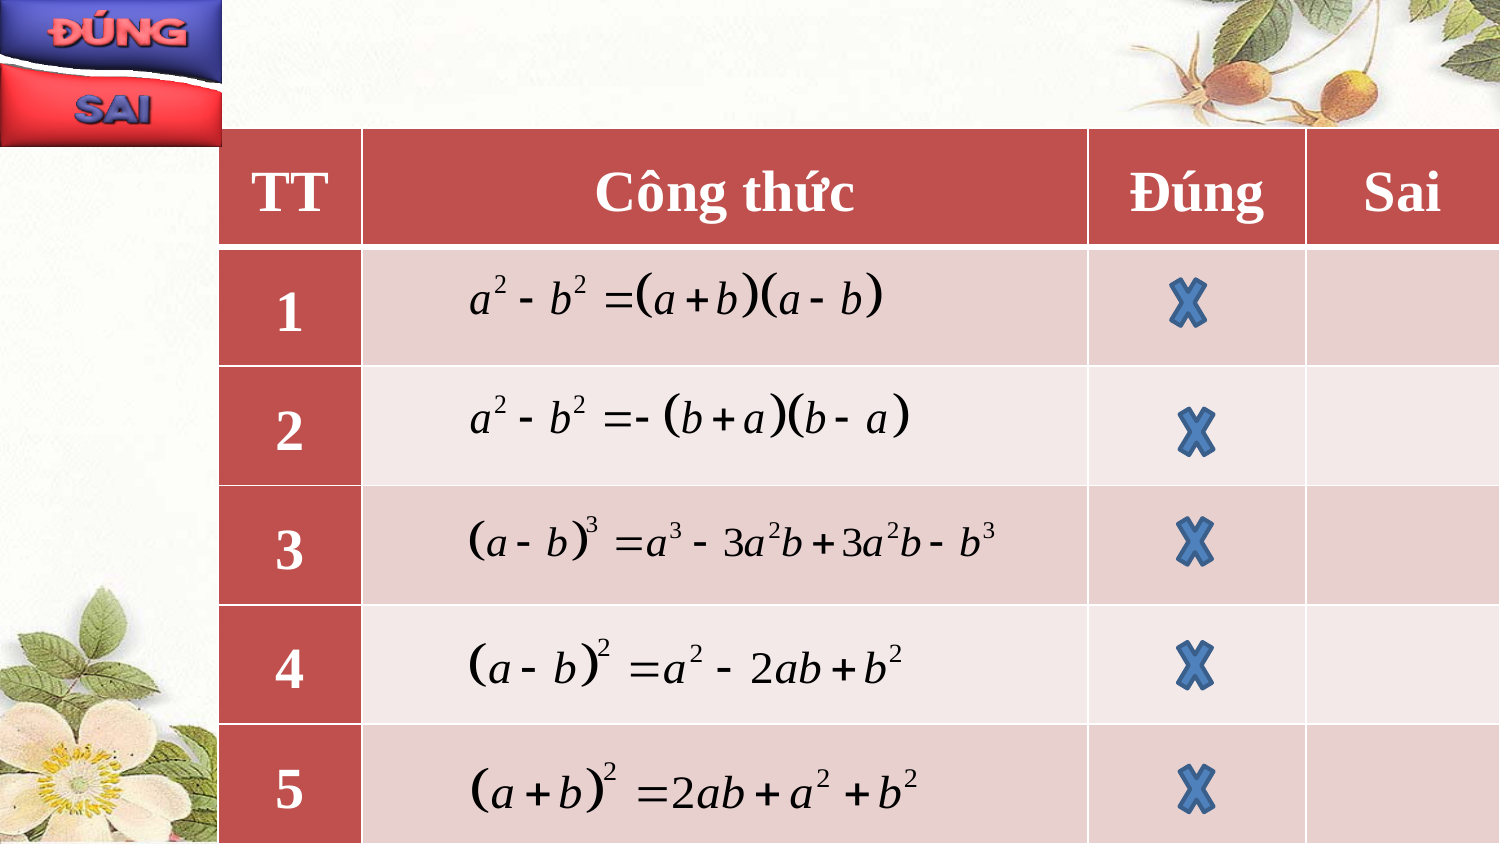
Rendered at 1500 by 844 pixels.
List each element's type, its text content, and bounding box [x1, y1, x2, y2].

table_header Đúng [1089, 129, 1305, 244]
table_cell [1307, 250, 1499, 365]
text_box [1169, 277, 1208, 328]
table_cell 1 [219, 250, 361, 365]
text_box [463, 749, 928, 836]
text_box [1175, 640, 1214, 691]
table_cell 5 [219, 725, 361, 843]
table_cell [1089, 367, 1305, 485]
picture [0, 0, 1500, 844]
text_box [1175, 516, 1214, 567]
table_cell 2 [219, 367, 361, 485]
table_cell [1307, 486, 1499, 604]
table_cell [1089, 606, 1305, 723]
table_cell 4 [219, 606, 361, 723]
text_box [1177, 763, 1216, 815]
table_header Công thức [363, 129, 1087, 244]
table_cell [363, 725, 1087, 843]
table_cell 3 [219, 486, 361, 604]
table_cell [363, 250, 1087, 365]
table_cell [363, 367, 1087, 485]
table_cell [1089, 486, 1305, 604]
table_cell [1307, 367, 1499, 485]
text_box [462, 263, 888, 342]
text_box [462, 504, 1001, 581]
table_cell [1089, 725, 1305, 843]
table_cell [363, 606, 1087, 723]
table_header TT [219, 129, 361, 244]
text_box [462, 383, 913, 461]
table_cell [1307, 606, 1499, 723]
table_cell [1307, 725, 1499, 843]
table_cell [1089, 250, 1305, 365]
table_cell [363, 486, 1087, 604]
text_box [1177, 406, 1216, 458]
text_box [462, 625, 913, 710]
table_header Sai [1307, 129, 1499, 244]
